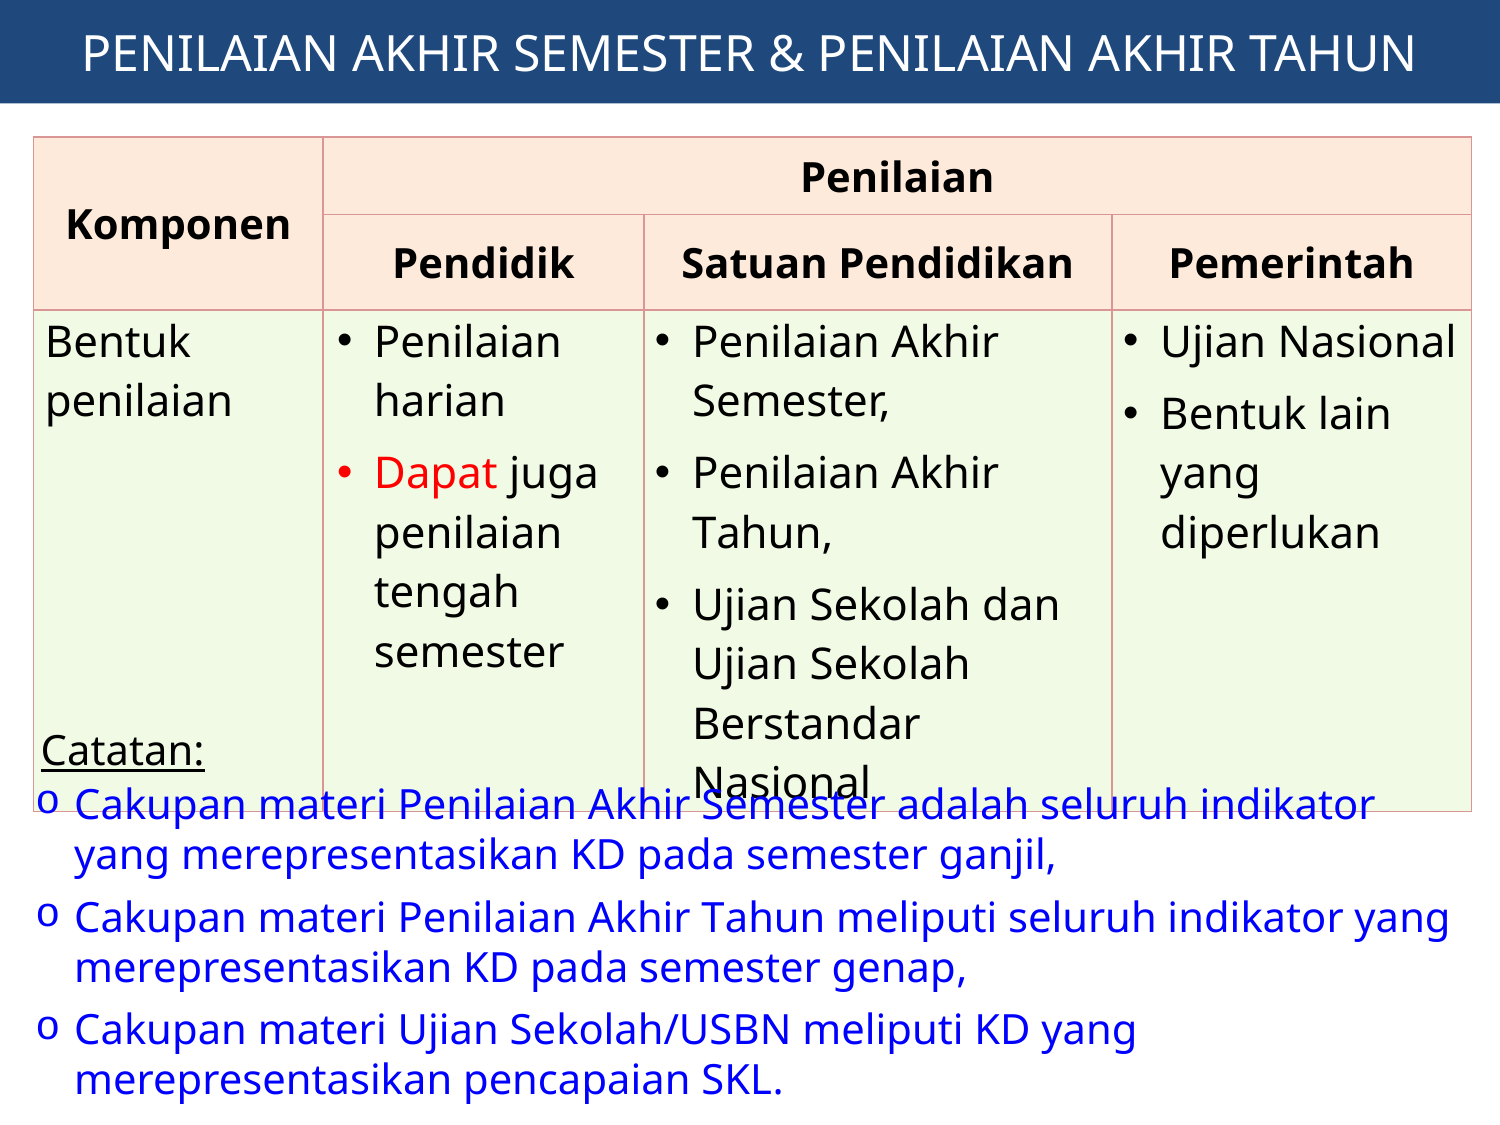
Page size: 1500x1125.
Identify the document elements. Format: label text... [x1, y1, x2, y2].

table_cell Pendidik [324, 215, 643, 309]
text_box PENILAIAN AKHIR SEMESTER & PENILAIAN AKHIR TAHUN [0, 0, 1500, 104]
table_cell Bentuk penilaian [34, 311, 322, 770]
table_cell Ujian Nasional Bentuk lain yang diperlukan [1113, 311, 1471, 770]
table_header Penilaian [324, 138, 1471, 214]
table_header Komponen [34, 138, 322, 309]
text_box Cakupan materi Penilaian Akhir Semester adalah seluruh indikator yang merepresentasikan KD pada semester ganjil, Cakupan materi Penilaian Akhir Tahun meliputi seluruh indikator yang merepresentasikan KD pada semester genap, Cakupan materi Ujian Sekolah/USBN meliputi KD yang merepresentasikan pencapaian SKL. [20, 770, 1475, 1111]
table_cell Penilaian harian Dapat juga penilaian tengah semester [324, 311, 643, 770]
table_cell Pemerintah [1113, 215, 1471, 309]
table_cell Penilaian Akhir Semester, Penilaian Akhir Tahun, Ujian Sekolah dan Ujian Sekolah Berstandar Nasional [645, 311, 1111, 770]
table_cell Satuan Pendidikan [645, 215, 1111, 309]
text_box Catatan: [25, 716, 313, 782]
